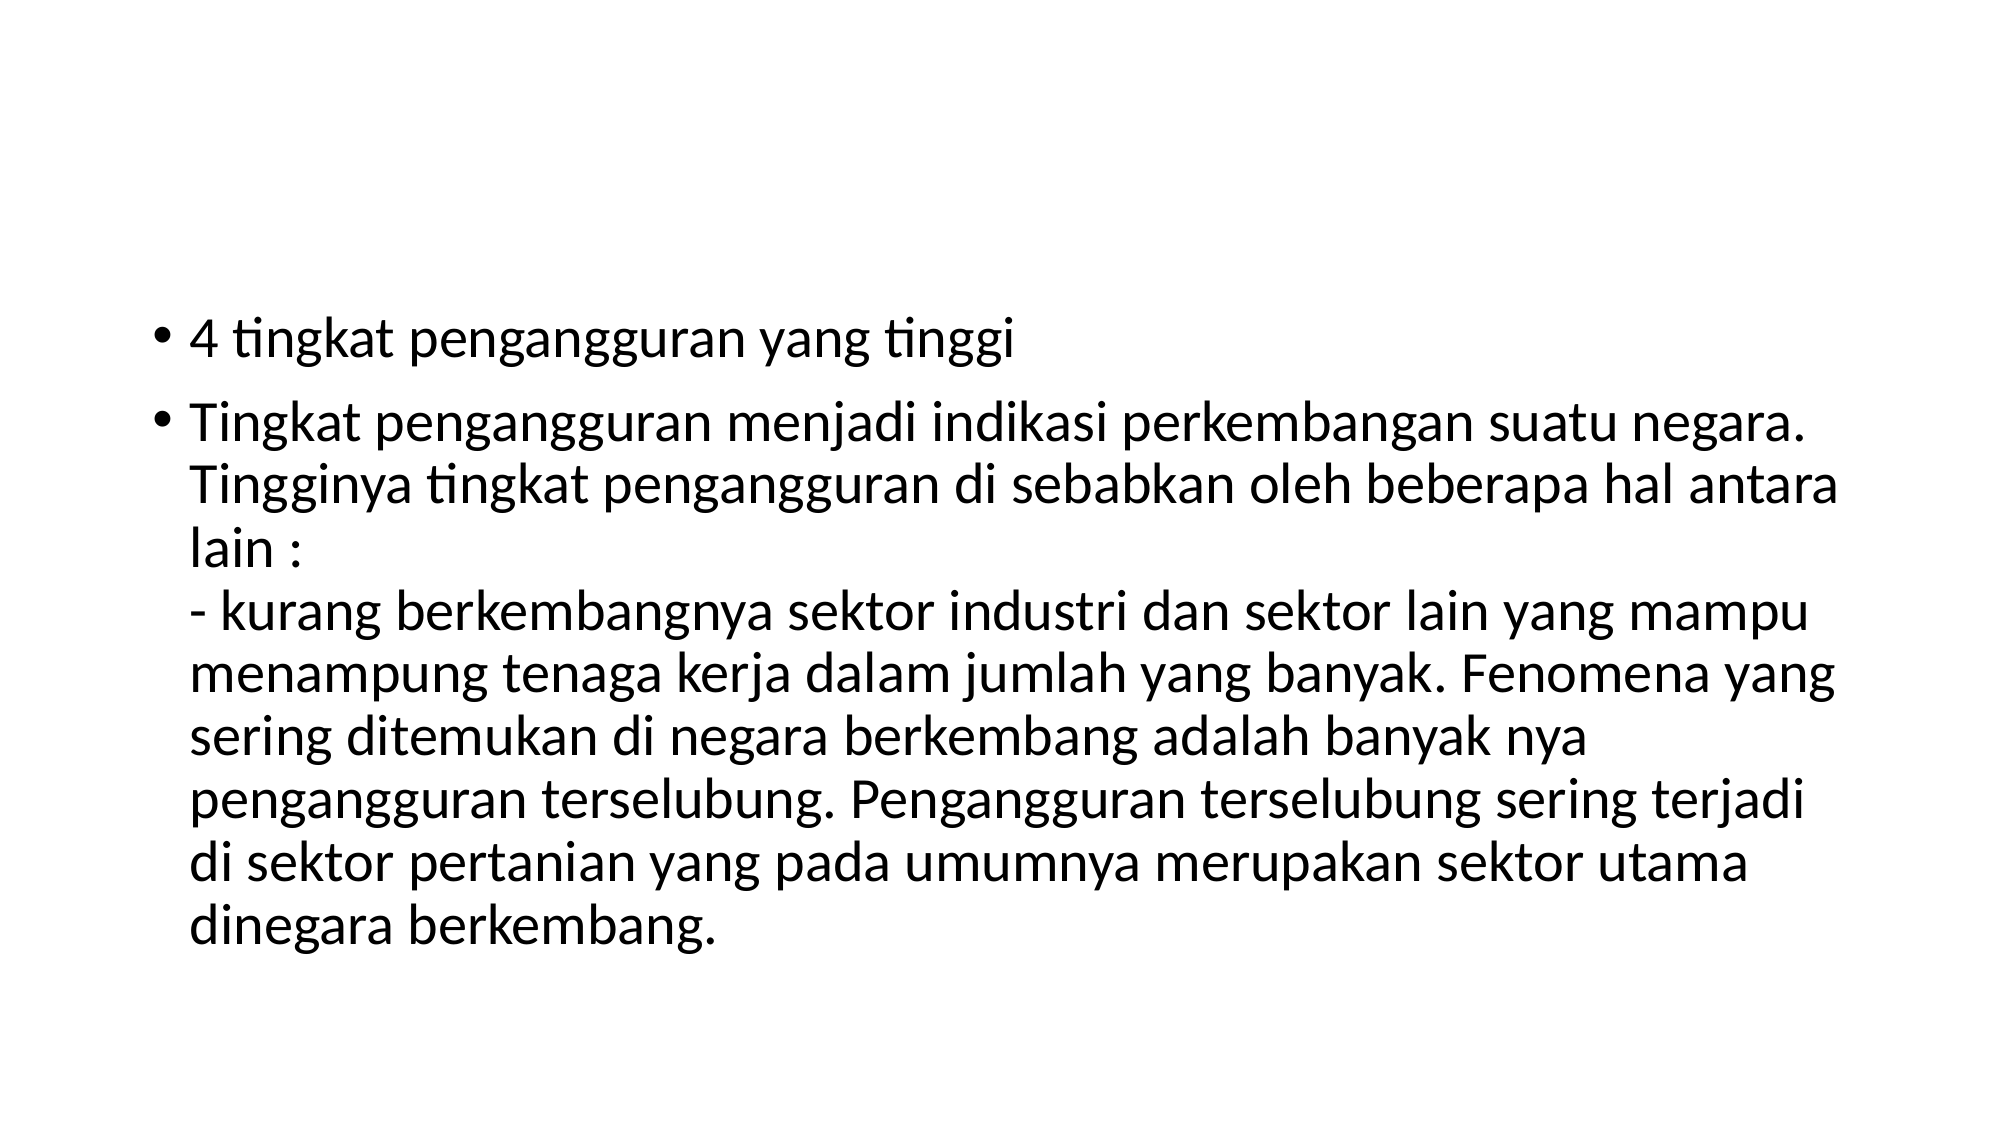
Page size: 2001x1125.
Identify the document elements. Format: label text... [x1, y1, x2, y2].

list 4 tingkat pengangguran yang tinggi Tingkat pengangguran menjadi indikasi perkembangan suatu negara. Tingginya tingkat pengangguran di sebabkan oleh beberapa hal antara lain : - kurang berkembangnya sektor industri dan sektor lain yang mampu menampung tenaga kerja dalam jumlah yang banyak. Fenomena yang sering ditemukan di negara berkembang adalah banyak nya pengangguran terselubung. Pengangguran terselubung sering terjadi di sektor pertanian yang pada umumnya merupakan sektor utama dinegara berkembang. [137, 299, 1863, 1014]
